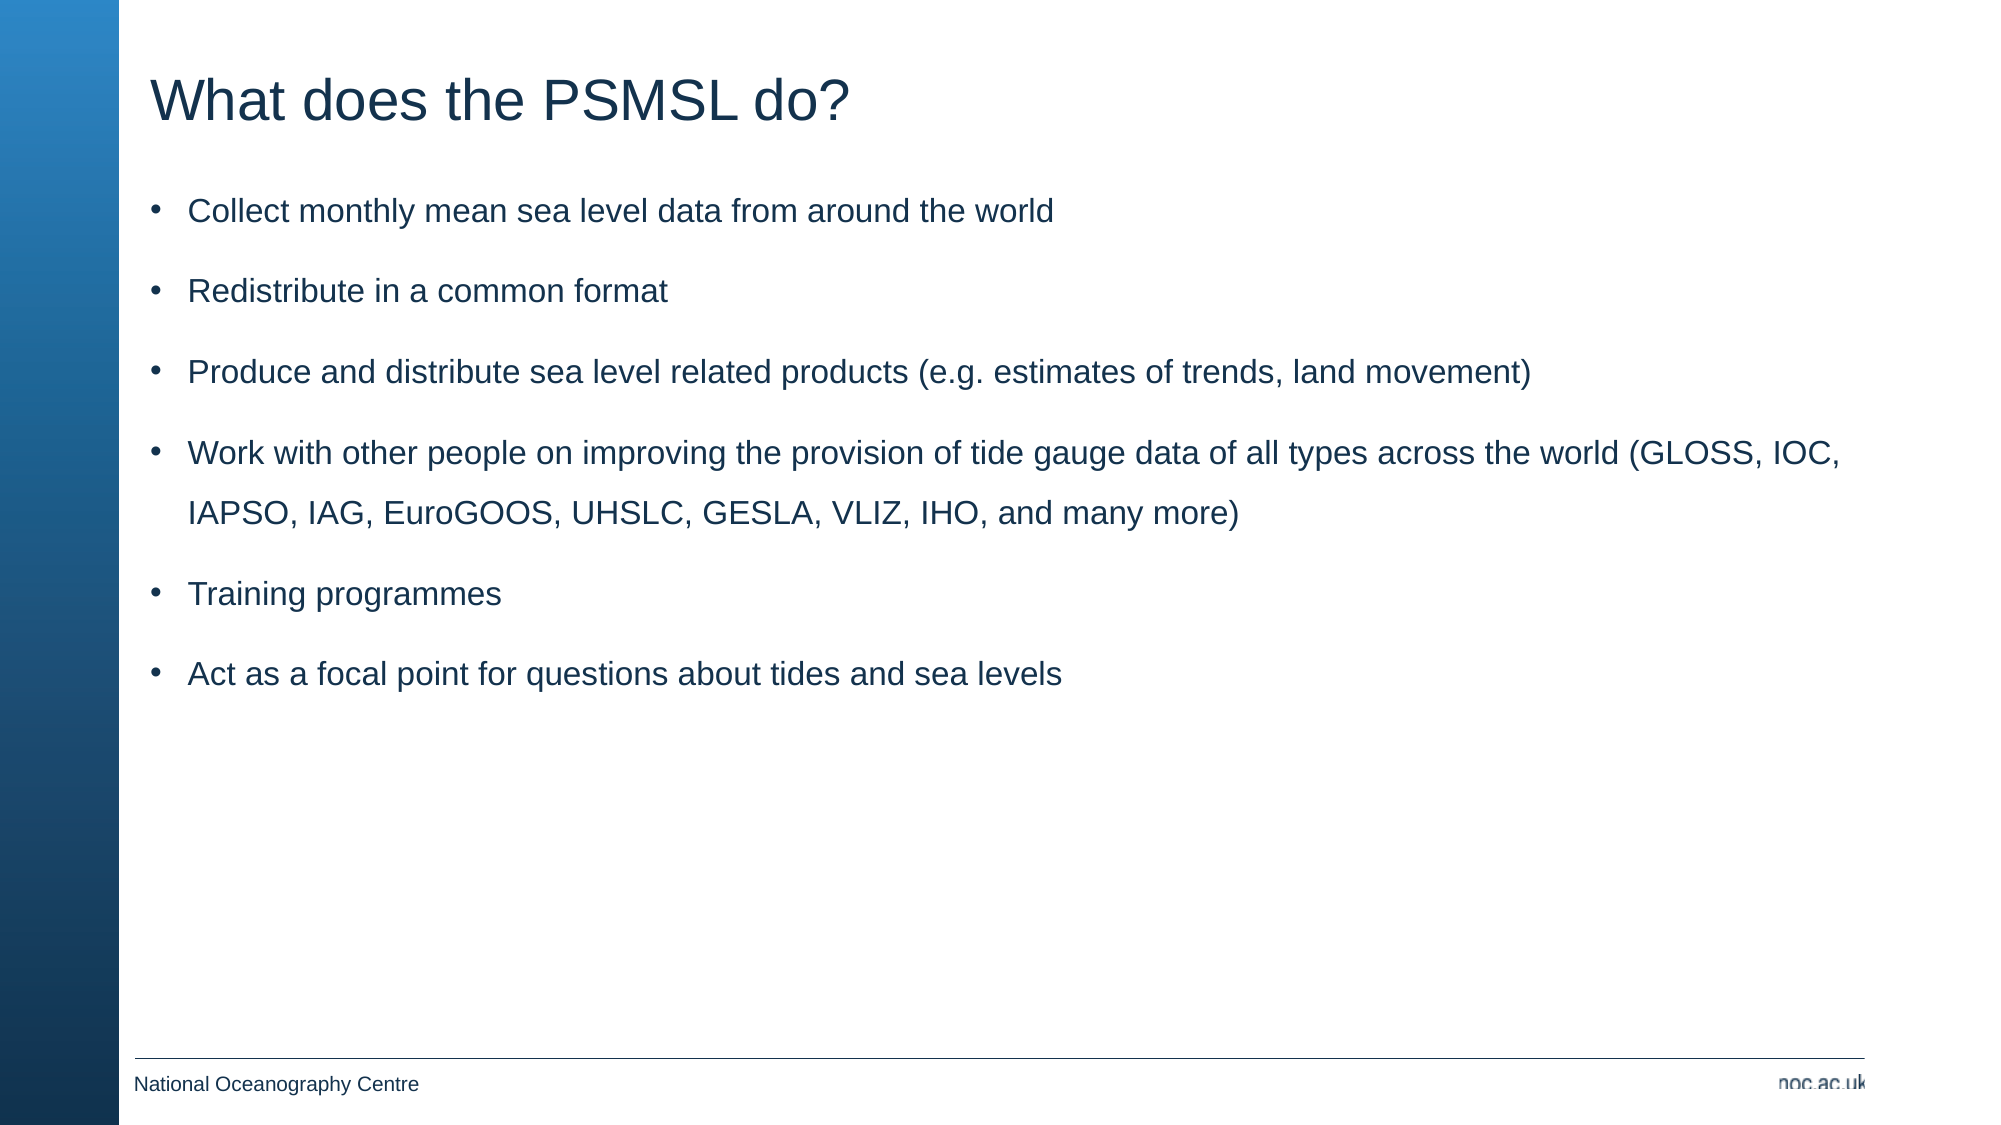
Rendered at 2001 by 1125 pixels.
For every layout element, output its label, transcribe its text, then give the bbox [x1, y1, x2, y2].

list Collect monthly mean sea level data from around the world Redistribute in a common format Produce and distribute sea level related products (e.g. estimates of trends, land movement) Work with other people on improving the provision of tide gauge data of all types across the world (GLOSS, IOC, IAPSO, IAG, EuroGOOS, UHSLC, GESLA, VLIZ, IHO, and many more) Training programmes Act as a focal point for questions about tides and sea levels [135, 161, 1882, 1014]
picture [0, 0, 119, 1125]
title What does the PSMSL do? [135, 14, 1882, 133]
